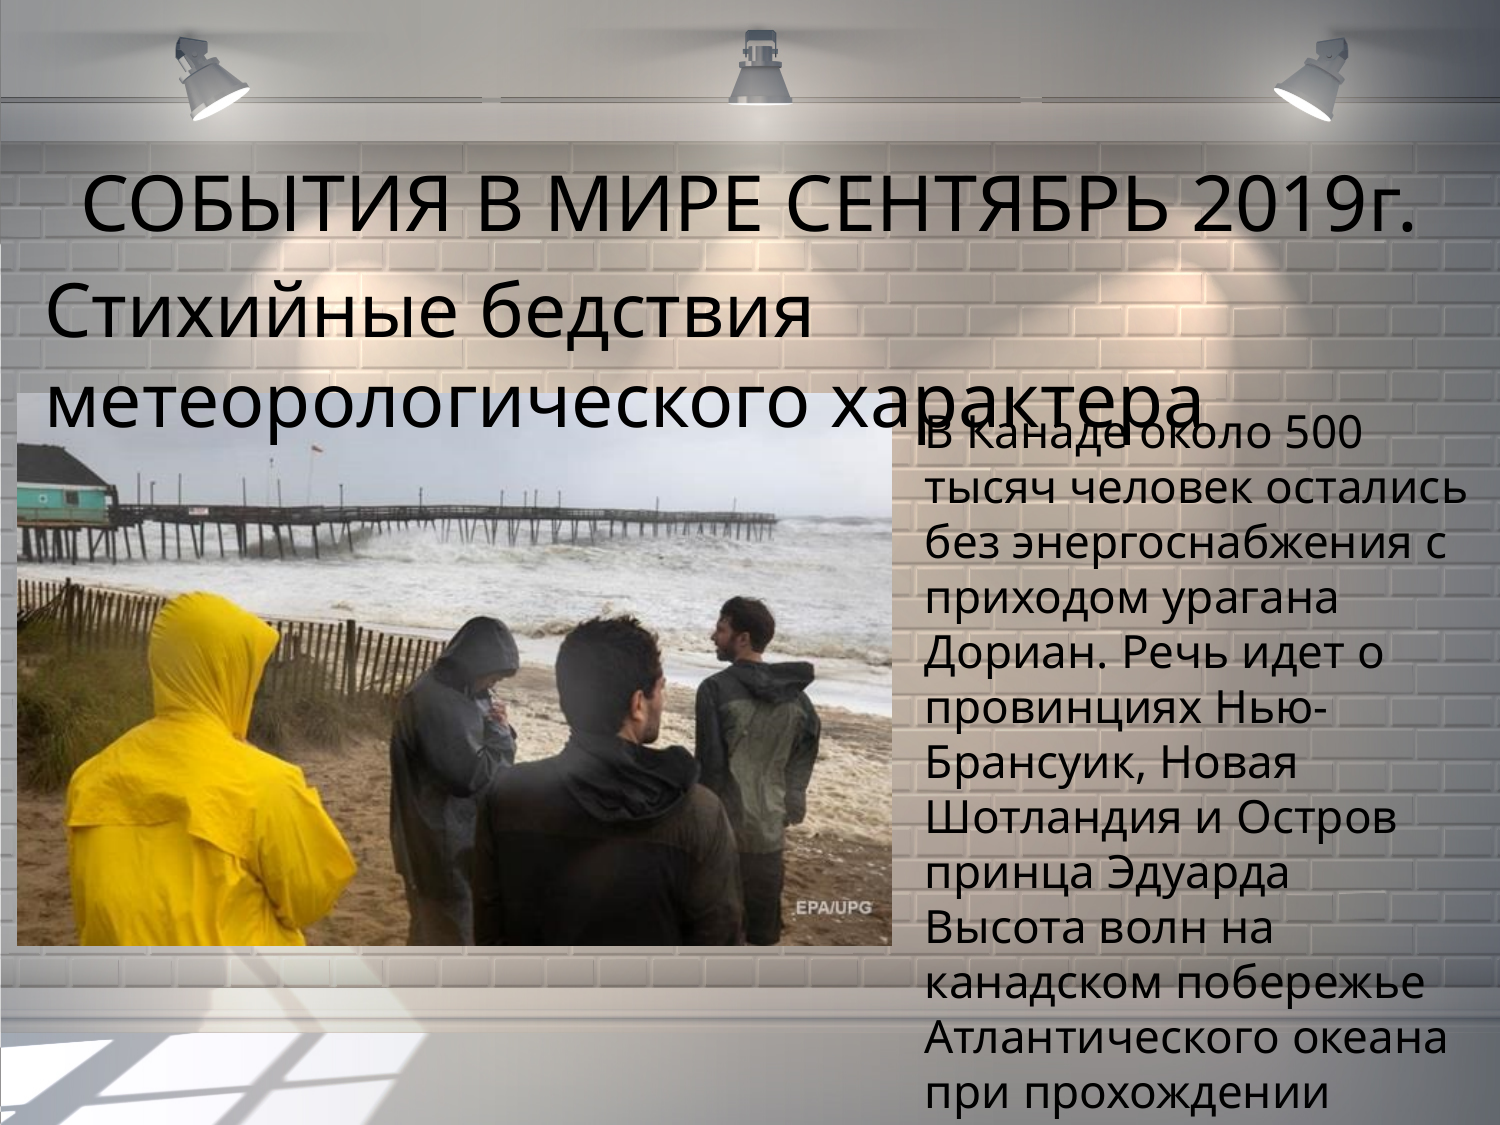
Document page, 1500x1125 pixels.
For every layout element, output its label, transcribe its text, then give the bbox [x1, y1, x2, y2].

text_box В Канаде около 500 тысяч человек остались без энергоснабжения с приходом урагана Дориан. Речь идет о провинциях Нью-Брансуик, Новая Шотландия и Остров принца Эдуарда Высота волн на канадском побережье Атлантического океана при прохождении стихии достигает 15 метров. [910, 395, 1500, 1125]
picture [0, 0, 1500, 1125]
text_box Стихийные бедствия метеорологического характера [29, 255, 1483, 496]
title СОБЫТИЯ В МИРЕ СЕНТЯБРЬ 2019г. [29, 137, 1471, 255]
